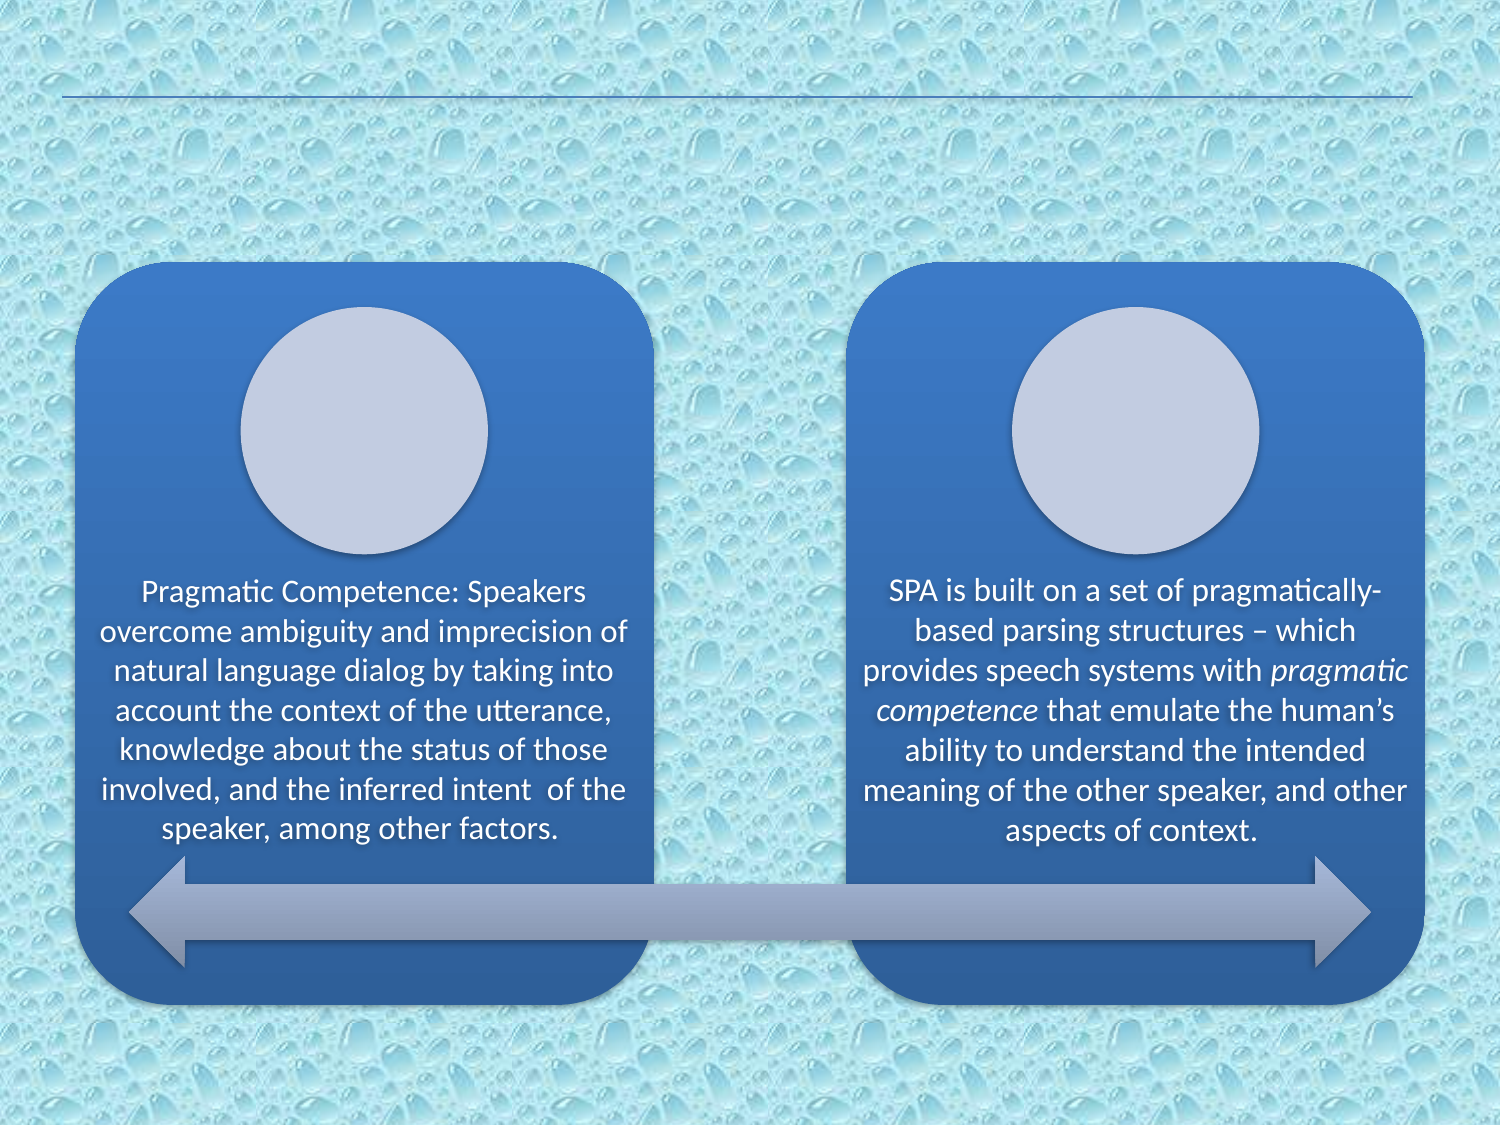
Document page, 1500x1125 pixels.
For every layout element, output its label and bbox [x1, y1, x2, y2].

list [74, 262, 1426, 1006]
text_box [62, 49, 1413, 238]
picture [0, 0, 1500, 1125]
